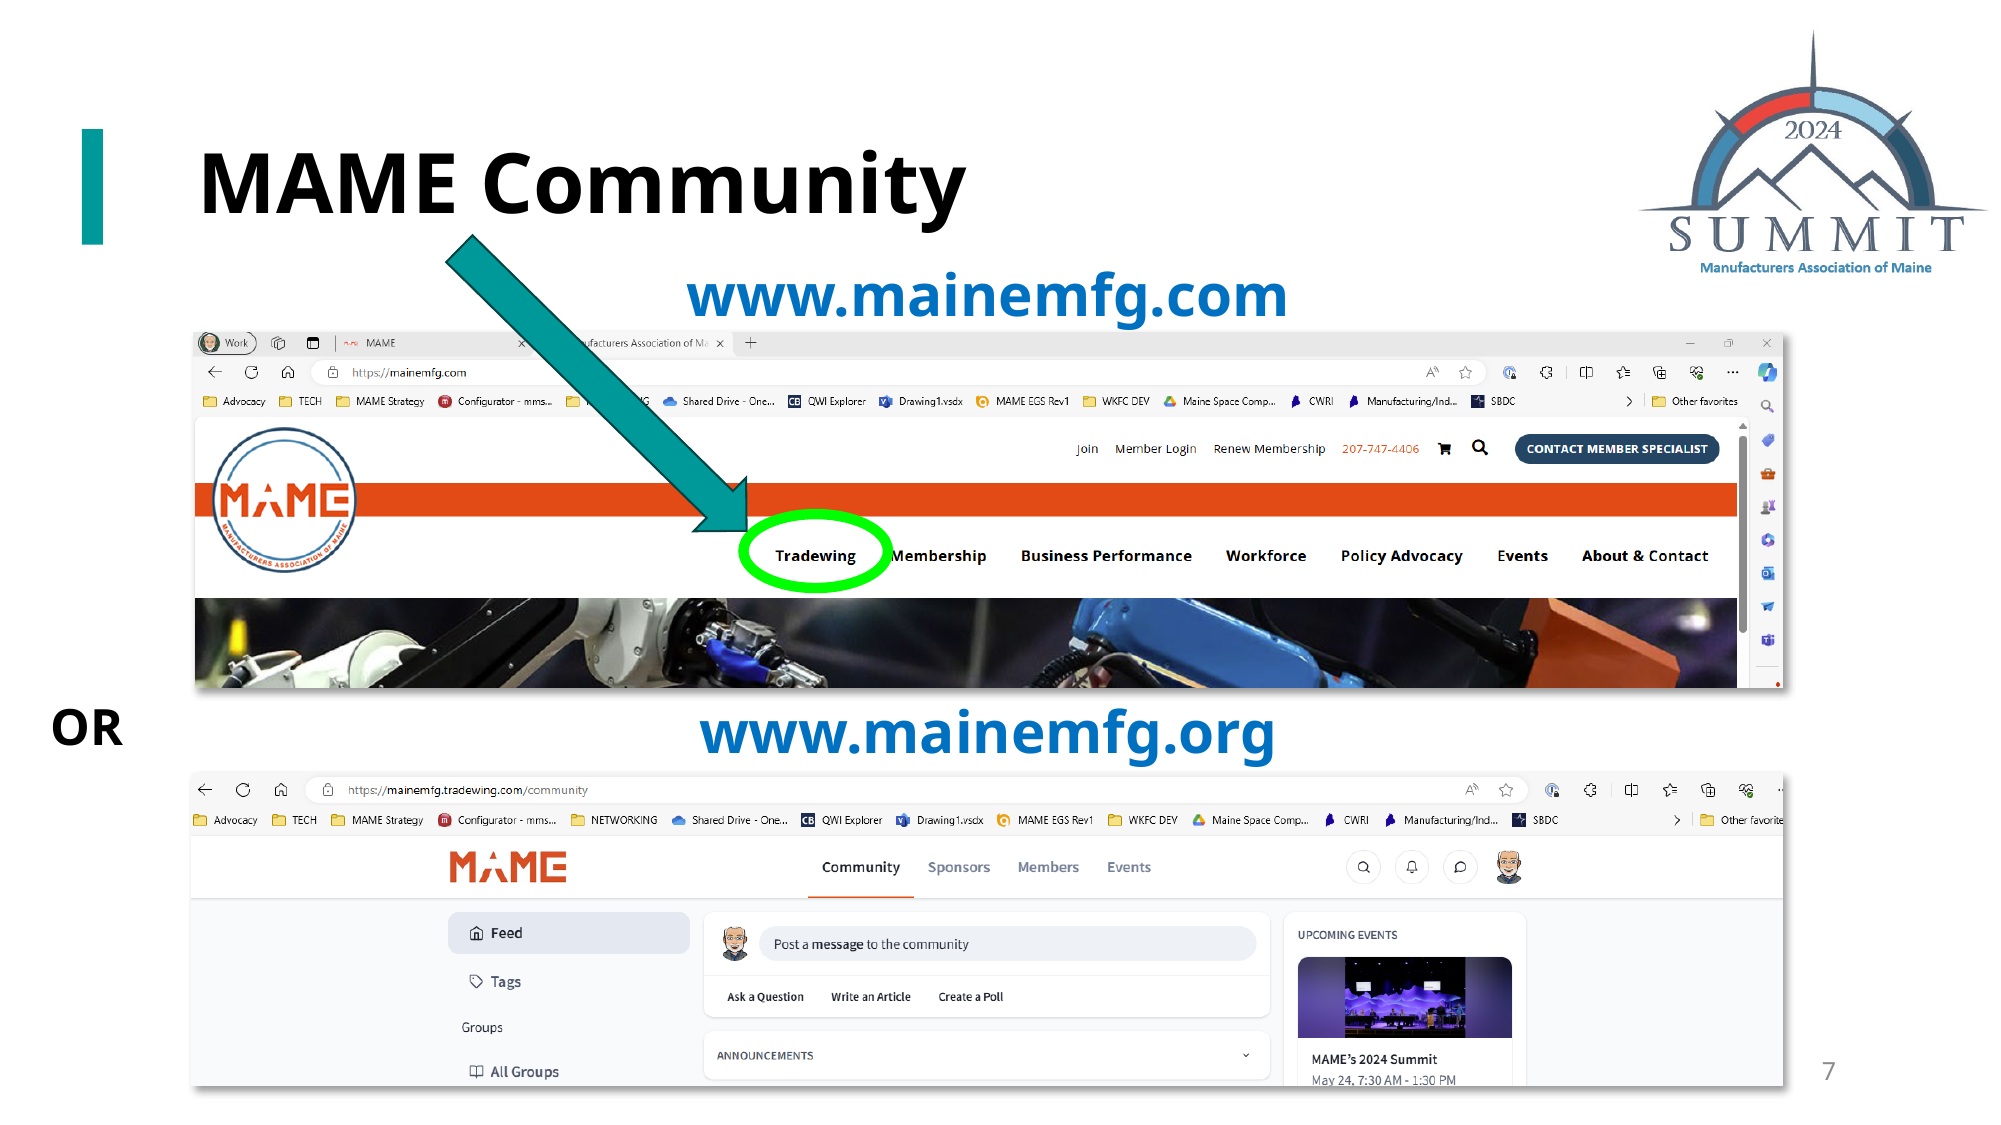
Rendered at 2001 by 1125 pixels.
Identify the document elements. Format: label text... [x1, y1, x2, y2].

picture [191, 773, 1783, 1086]
text_box OR [35, 687, 156, 763]
picture [193, 332, 1783, 688]
text_box www.mainemfg.com [547, 250, 1429, 331]
text_box www.mainemfg.org [547, 700, 1429, 771]
slide_number 7 [1401, 1042, 1851, 1103]
title MAME Community [183, 90, 1637, 284]
picture [1637, 20, 1990, 277]
text_box [444, 233, 573, 332]
